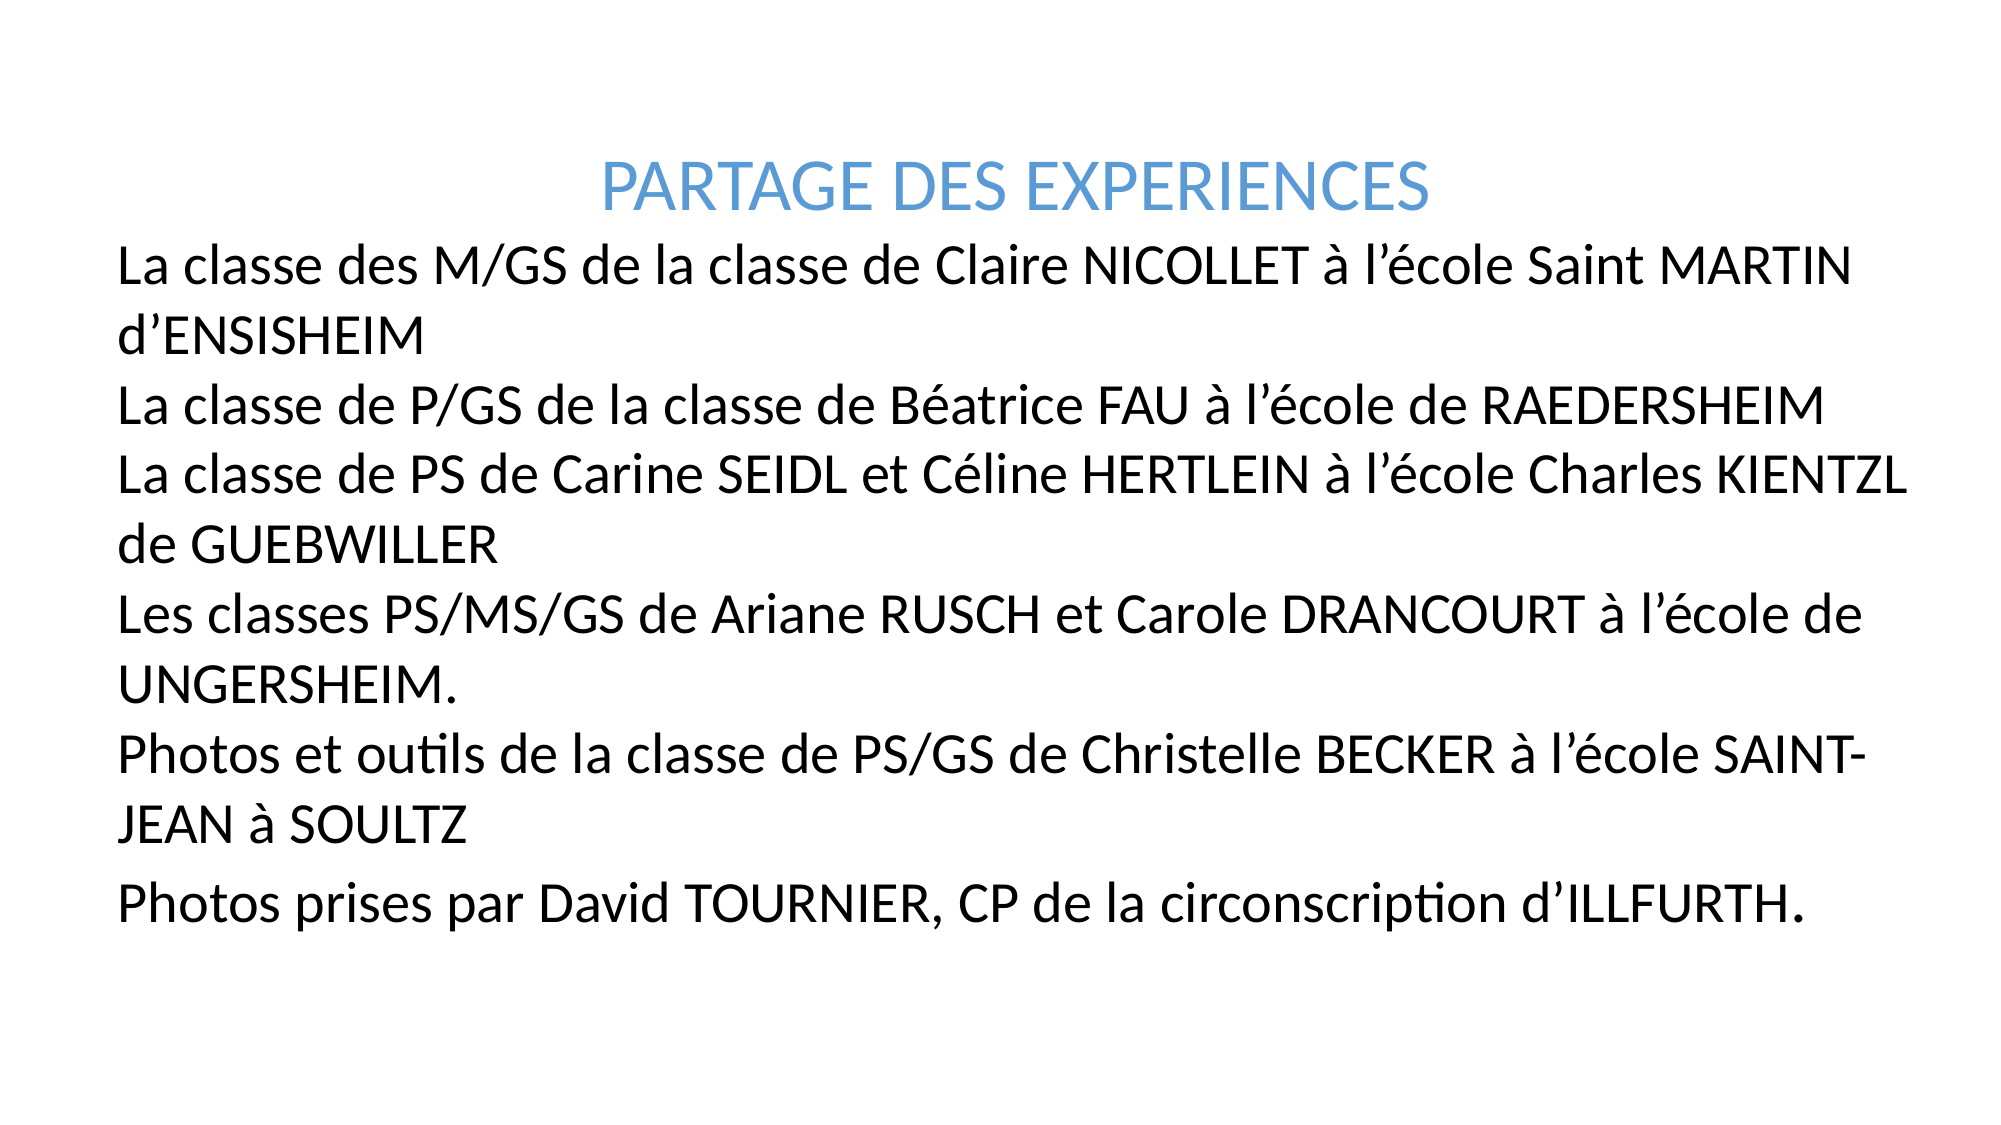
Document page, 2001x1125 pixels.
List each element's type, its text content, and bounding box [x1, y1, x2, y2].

list Philosophie etuveaux programmes [44, 75, 1859, 1002]
text_box PARTAGE DES EXPERIENCES La classe des M/GS de la classe de Claire NICOLLET à l’école Saint MARTIN d’ENSISHEIM La classe de P/GS de la classe de Béatrice FAU à l’école de RAEDERSHEIM La classe de PS de Carine SEIDL et Céline HERTLEIN à l’école Charles KIENTZL de GUEBWILLER Les classes PS/MS/GS de Ariane RUSCH et Carole DRANCOURT à l’école de UNGERSHEIM. Photos et outils de la classe de PS/GS de Christelle BECKER à l’école SAINT-JEAN à SOULTZ Photos prises par David TOURNIER, CP de la circonscription d’ILLFURTH. [103, 128, 1929, 943]
